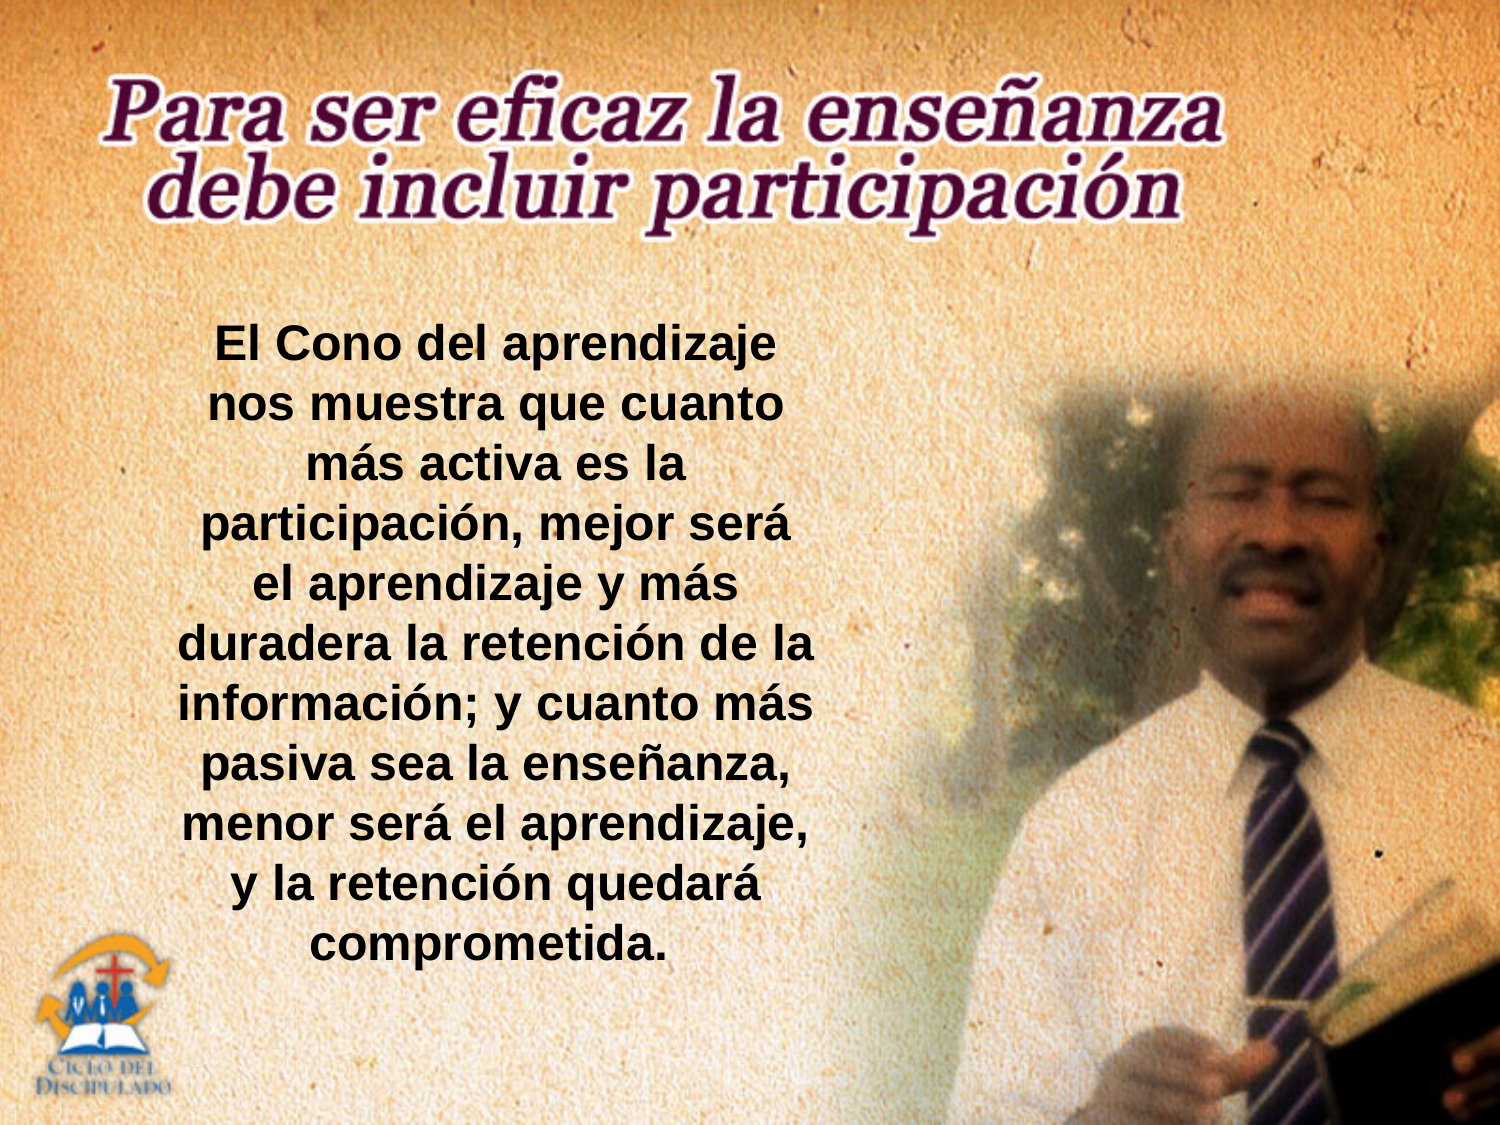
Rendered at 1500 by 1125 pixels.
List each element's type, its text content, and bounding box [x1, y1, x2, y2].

picture [0, 0, 1500, 1125]
text_box El Cono del aprendizaje nos muestra que cuanto más activa es la participación, mejor será el aprendizaje y más duradera la retención de la información; y cuanto más pasiva sea la enseñanza, menor será el aprendizaje, y la retención quedará comprometida. [159, 243, 833, 979]
